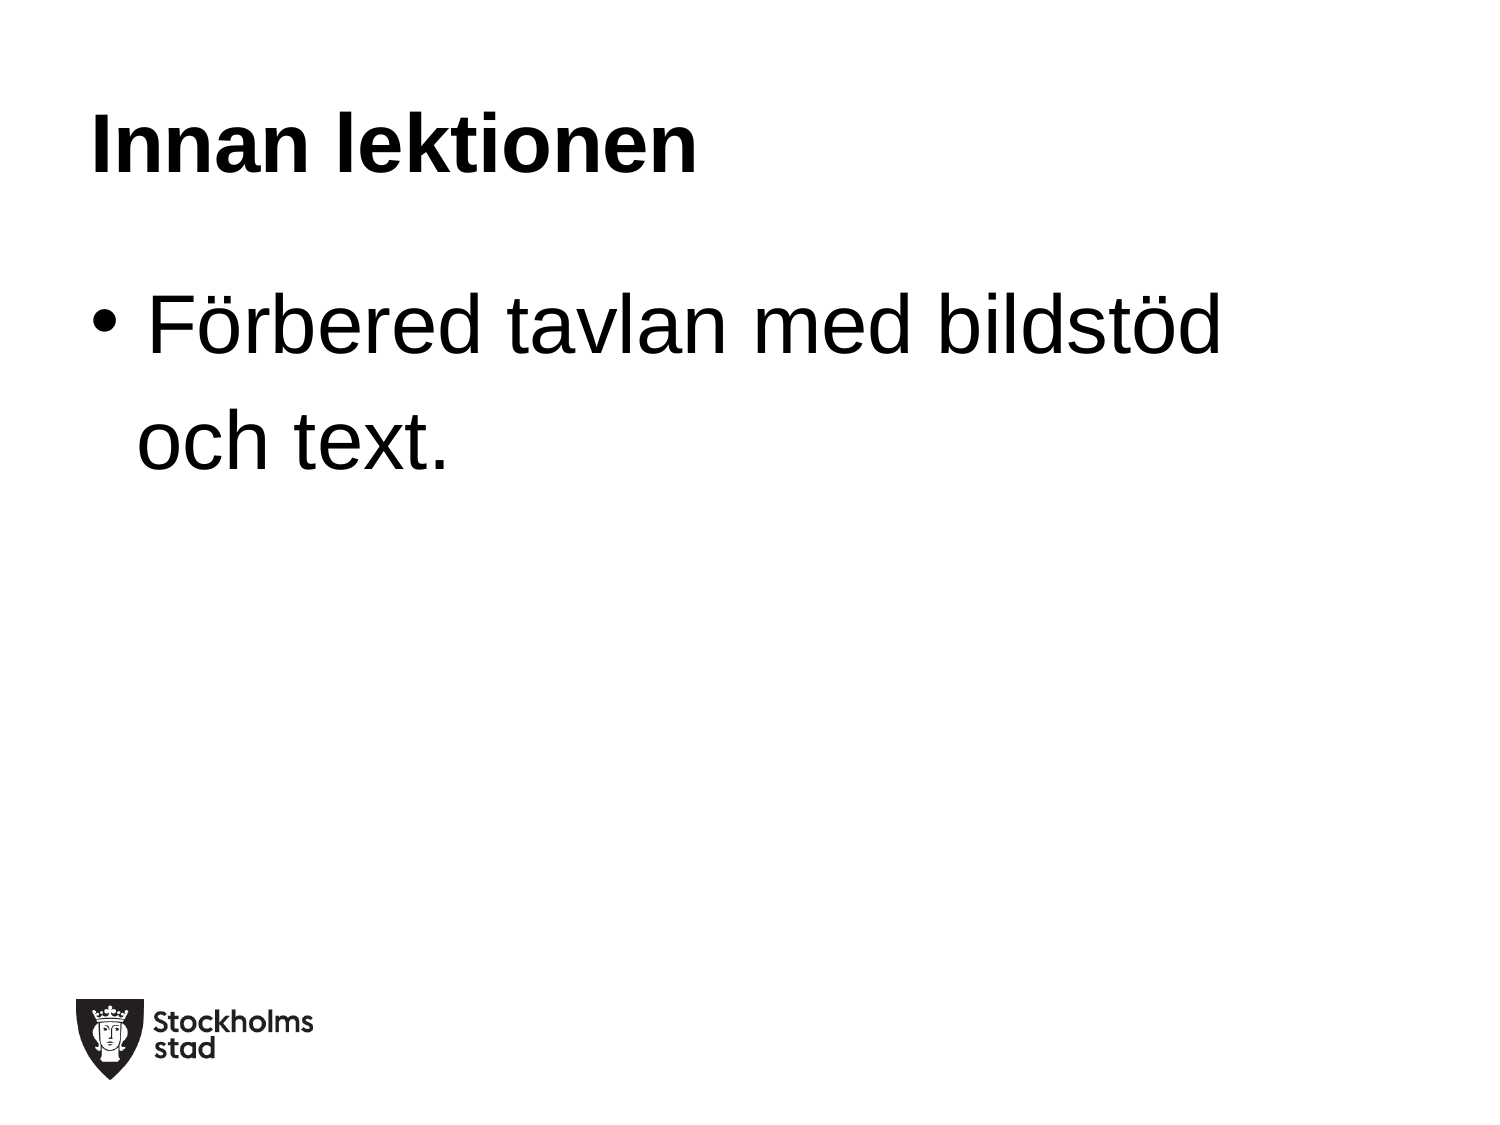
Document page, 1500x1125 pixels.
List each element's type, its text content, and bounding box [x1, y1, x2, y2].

picture [76, 999, 313, 1080]
title Innan lektionen [75, 45, 1425, 233]
list Förbered tavlan med bildstöd och text. [75, 262, 1425, 917]
